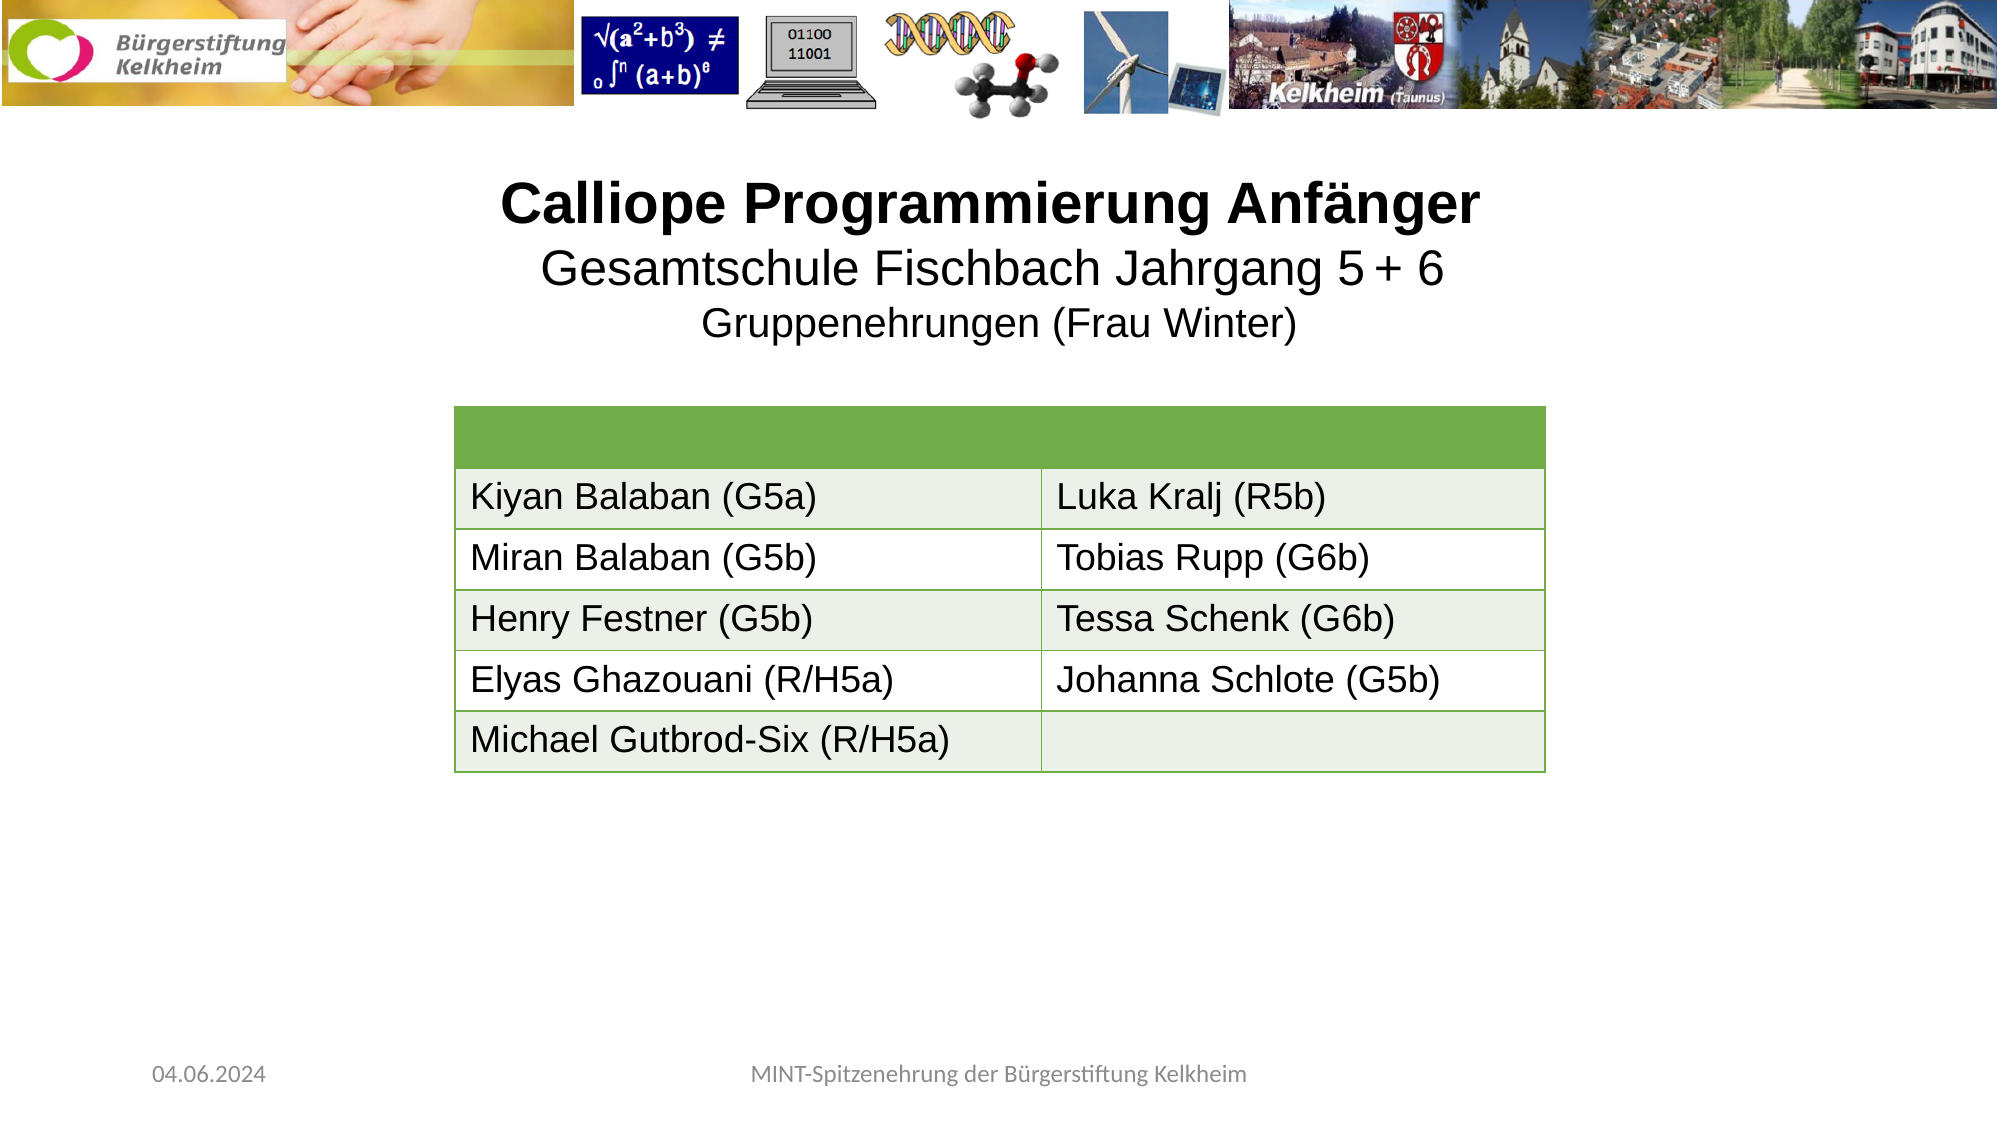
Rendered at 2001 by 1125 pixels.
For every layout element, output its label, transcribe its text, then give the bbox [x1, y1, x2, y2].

table_header [456, 408, 1041, 467]
table_cell Tessa Schenk (G6b) [1042, 591, 1544, 650]
table_cell Luka Kralj (R5b) [1042, 469, 1544, 528]
table_cell [1042, 712, 1544, 771]
table_cell Elyas Ghazouani (R/H5a) [456, 651, 1041, 710]
table_cell Kiyan Balaban (G5a) [456, 469, 1041, 528]
text_box Calliope Programmierung Anfänger Gesamtschule Fischbach Jahrgang 5 + 6 Gruppenehrungen (Frau Winter) [2, 158, 1997, 353]
table_cell Johanna Schlote (G5b) [1042, 651, 1544, 710]
picture [579, 2, 1227, 124]
text_box 04.06.2024 [137, 1042, 587, 1102]
text_box MINT-Spitzenehrung der Bürgerstiftung Kelkheim [662, 1042, 1337, 1102]
table_cell Tobias Rupp (G6b) [1042, 530, 1544, 589]
table_cell Michael Gutbrod-Six (R/H5a) [456, 712, 1041, 771]
picture [1229, 0, 1997, 110]
table_cell Henry Festner (G5b) [456, 591, 1041, 650]
table_cell Miran Balaban (G5b) [456, 530, 1041, 589]
table_header [1042, 408, 1544, 467]
picture [2, 0, 575, 106]
